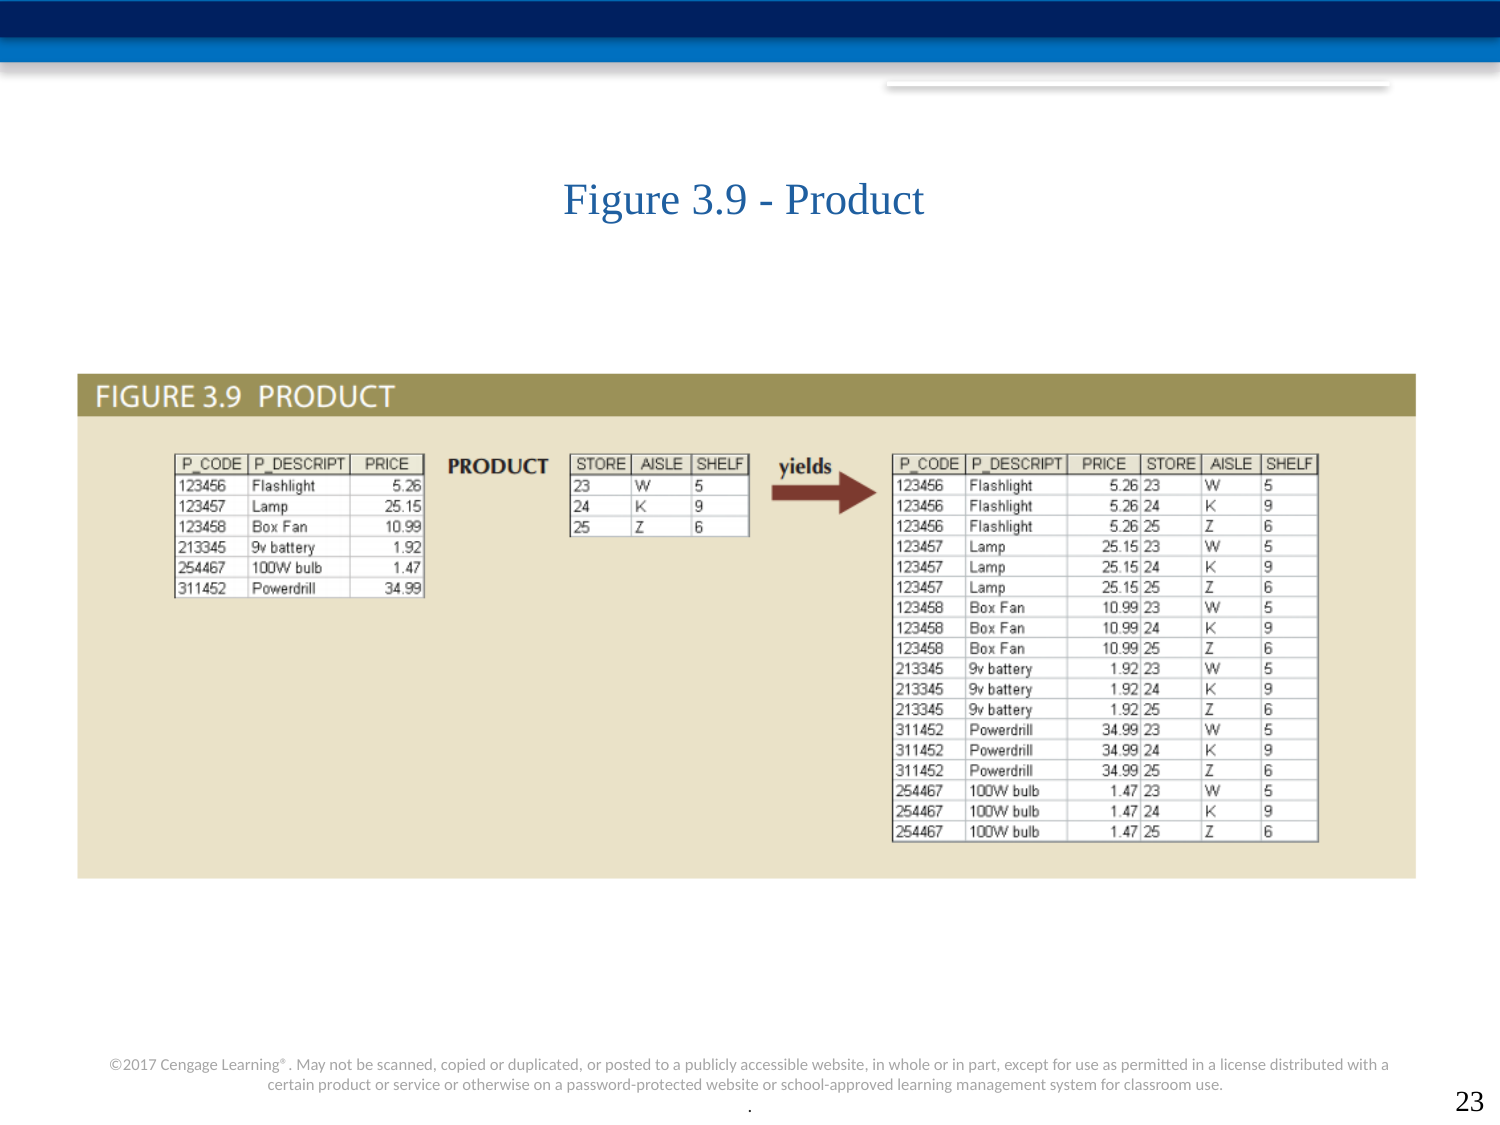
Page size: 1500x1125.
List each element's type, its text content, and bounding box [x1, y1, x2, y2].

slide_number 23 [1425, 1074, 1500, 1125]
title Figure 3.9 - Product [75, 111, 1425, 287]
picture [74, 362, 1428, 888]
